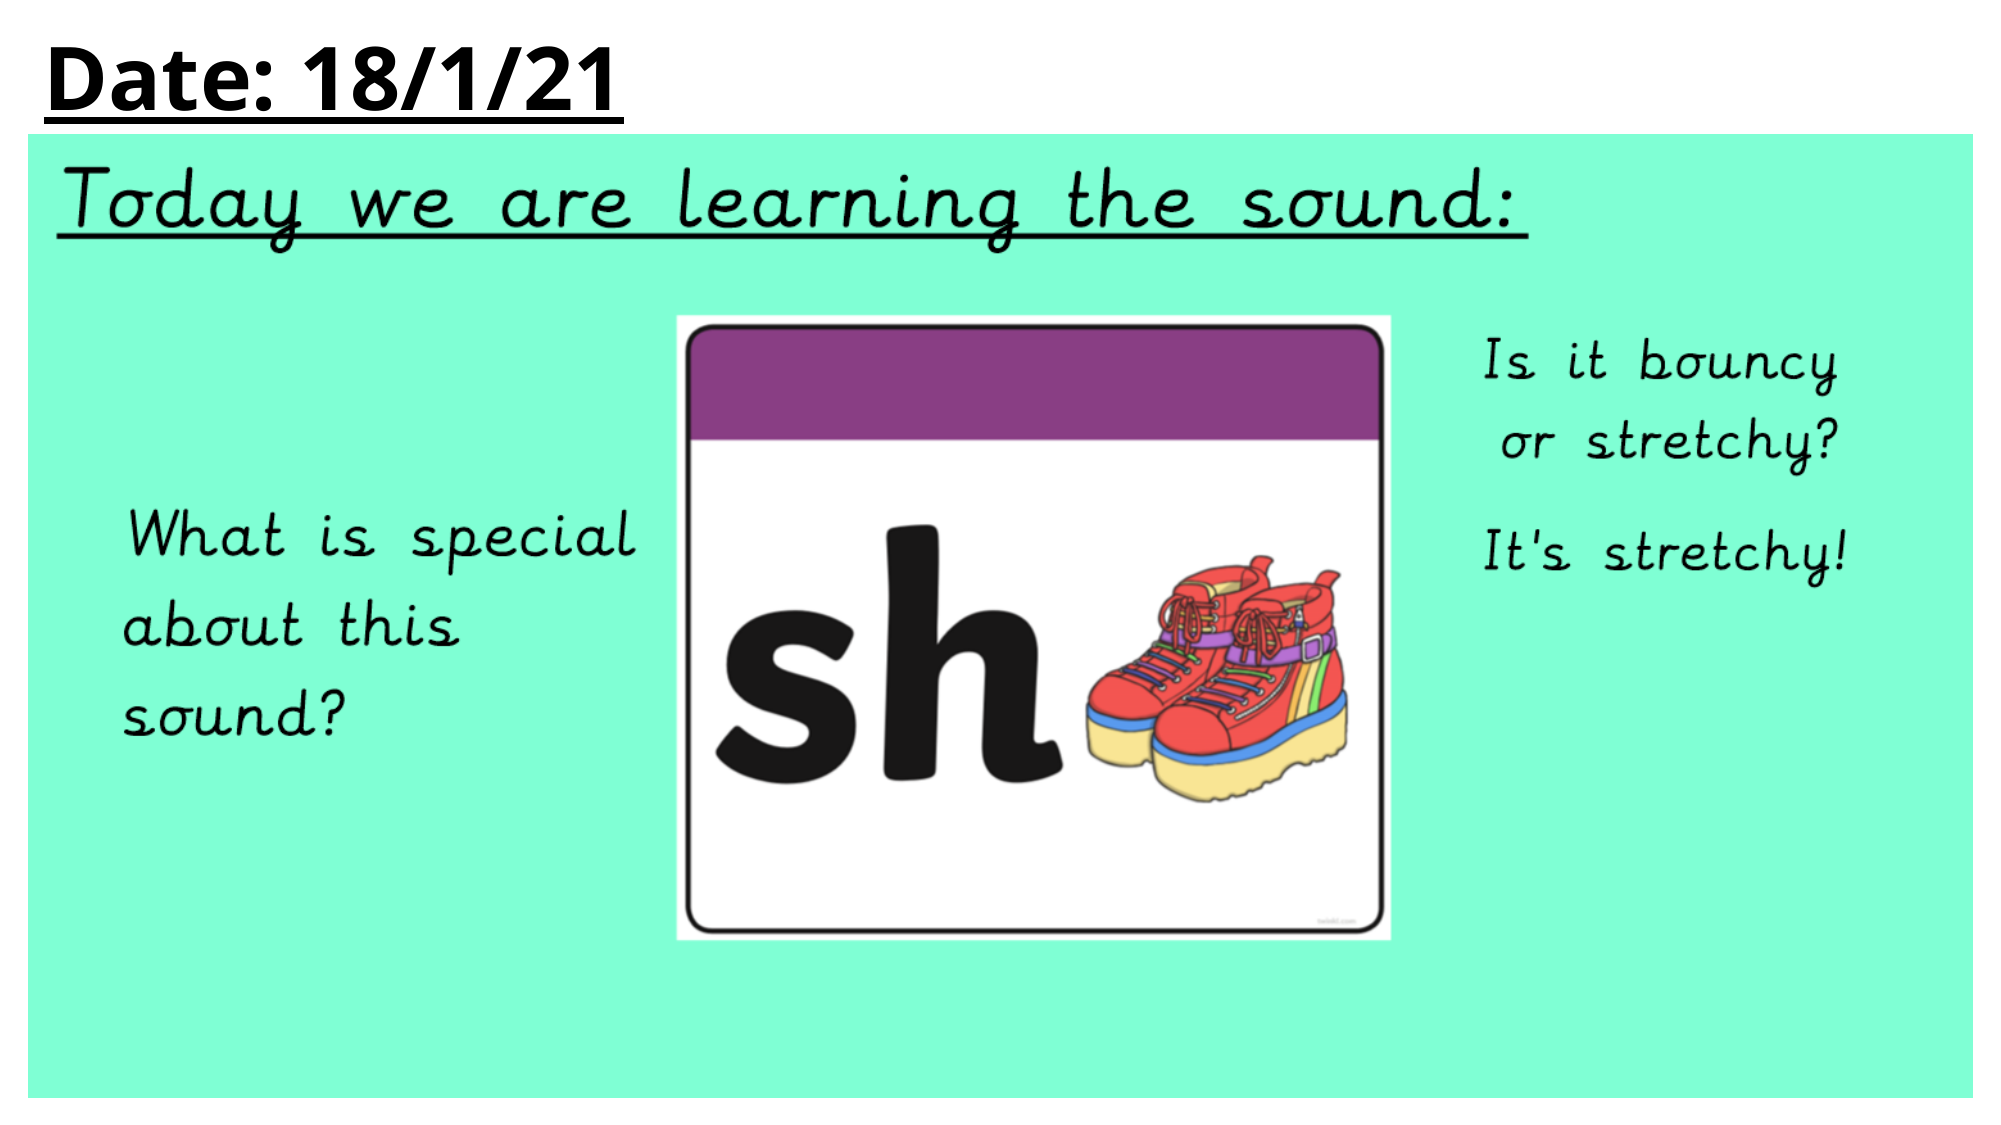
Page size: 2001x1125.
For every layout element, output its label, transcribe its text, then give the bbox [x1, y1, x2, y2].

picture [28, 134, 1973, 1098]
title Date: 18/1/21 [28, 26, 1945, 134]
